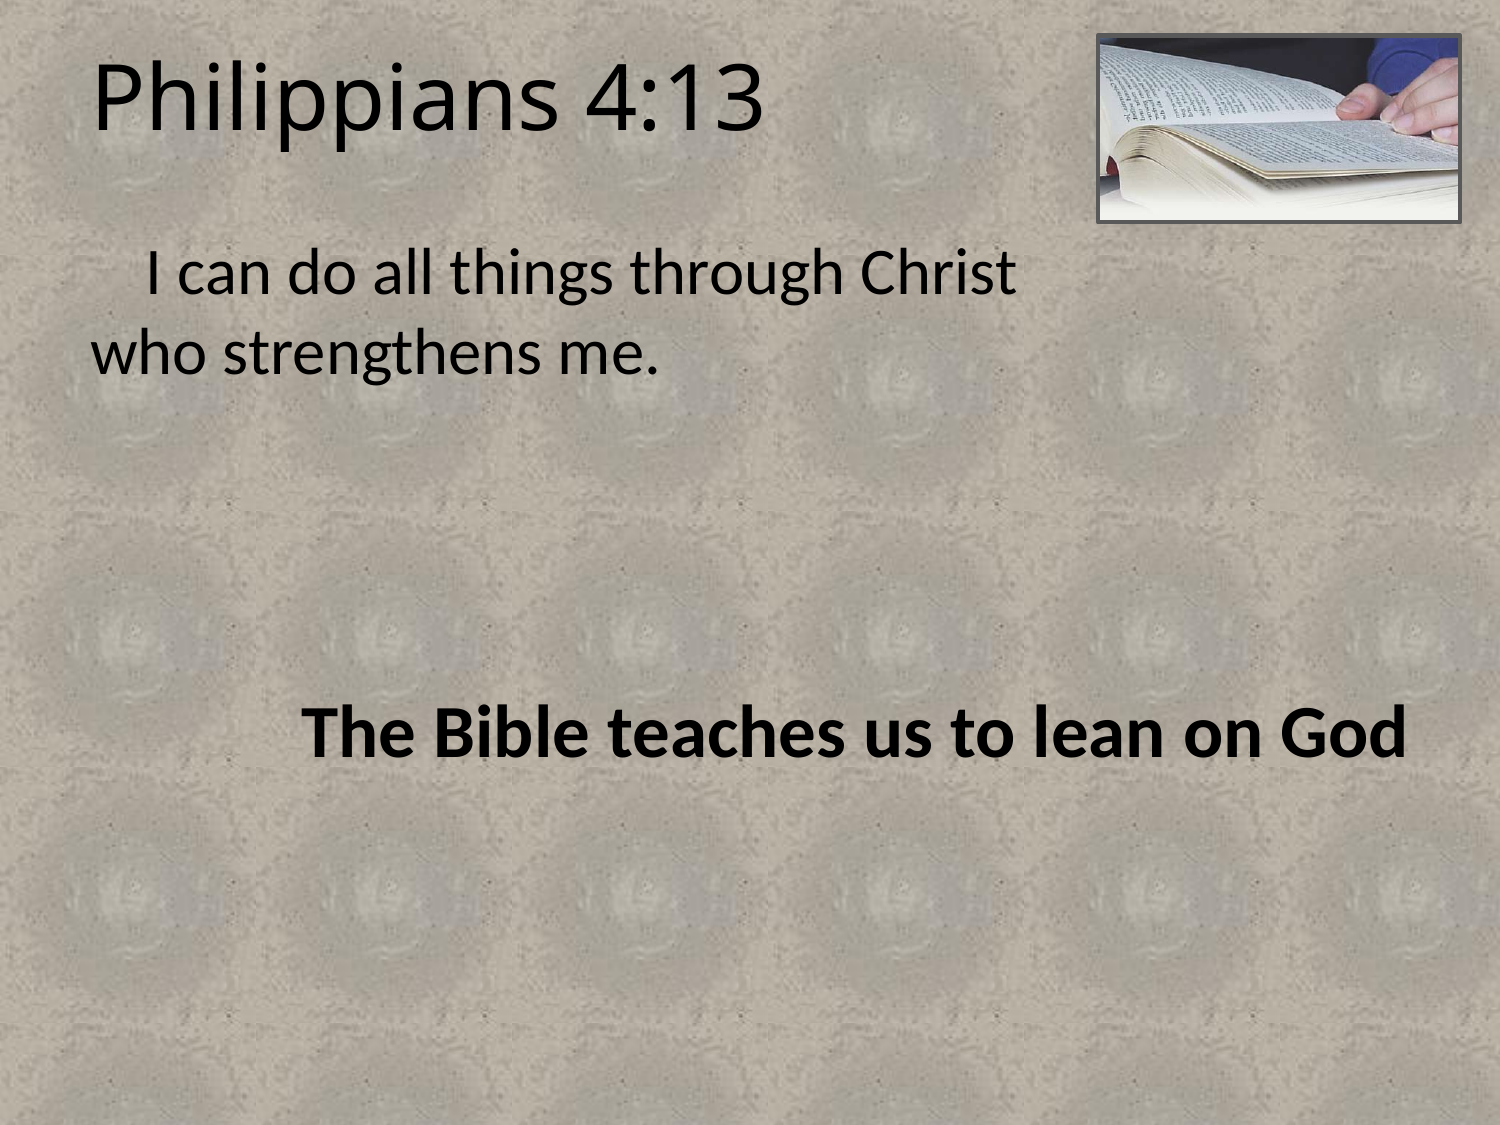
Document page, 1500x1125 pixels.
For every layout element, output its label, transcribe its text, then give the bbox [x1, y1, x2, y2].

picture [0, 0, 1500, 1125]
title Philippians 4:13 [75, 24, 1425, 163]
list I can do all things through Christ who strengthens me. The Bible teaches us to lean on God [75, 220, 1425, 1050]
